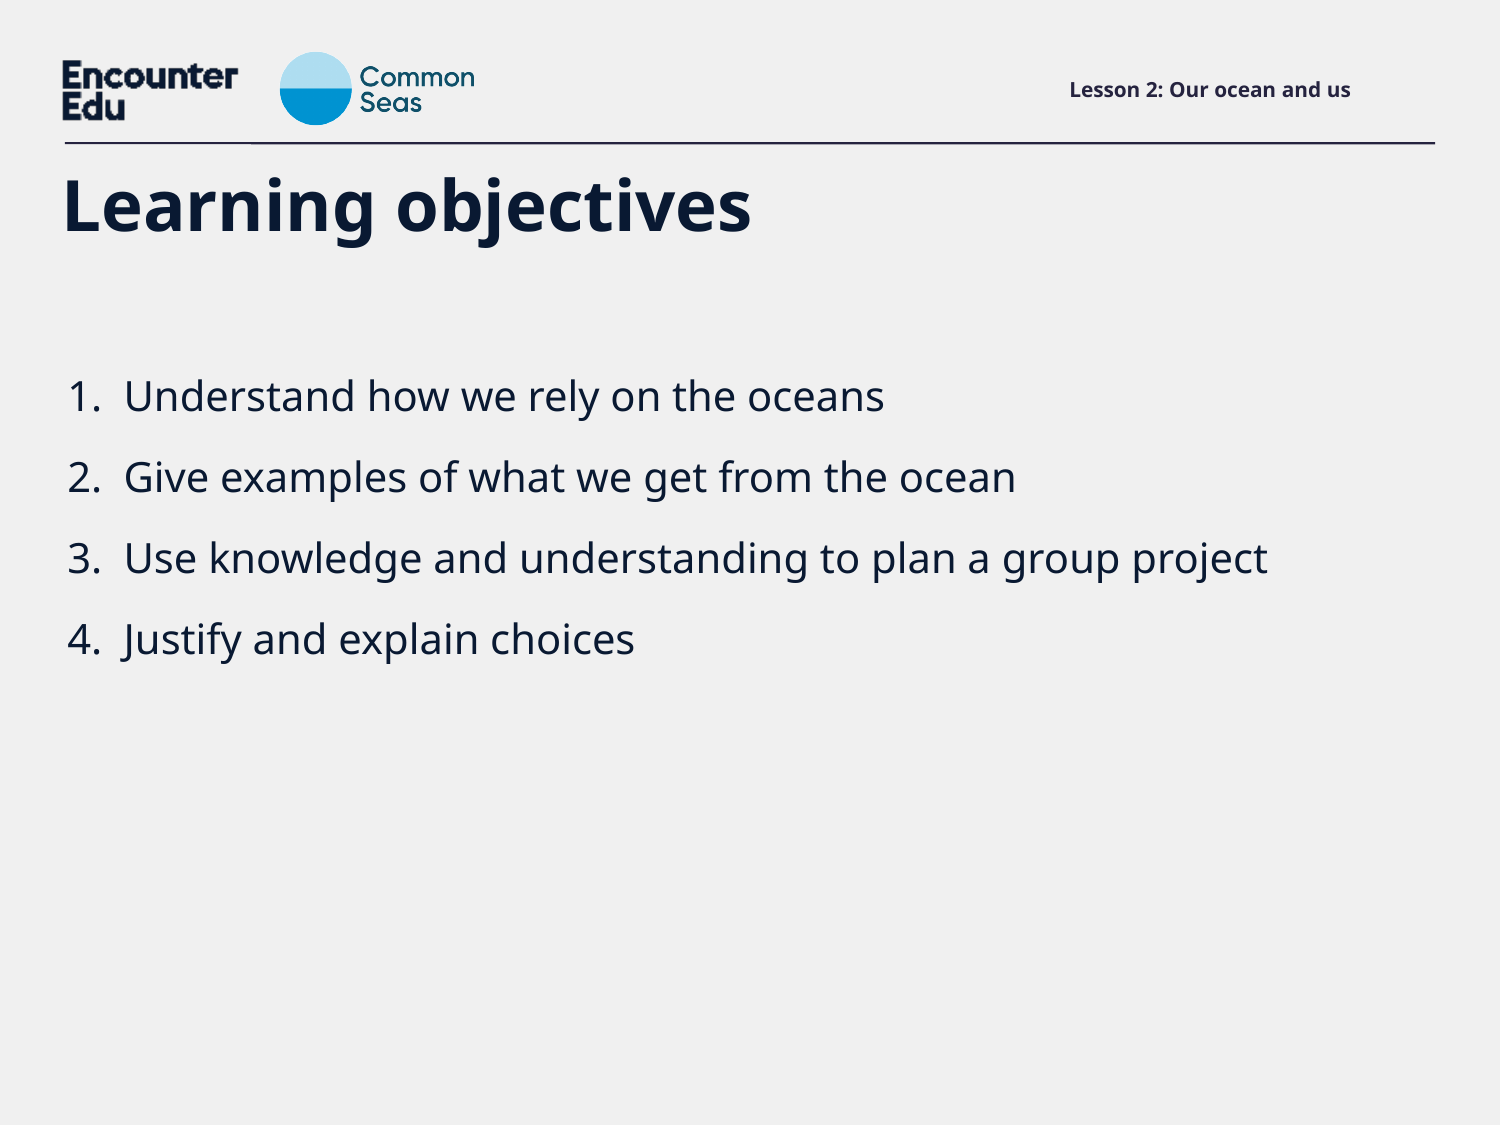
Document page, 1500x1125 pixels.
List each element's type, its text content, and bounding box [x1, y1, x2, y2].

picture [272, 49, 482, 128]
list Understand how we rely on the oceans Give examples of what we get from the ocean Use knowledge and understanding to plan a group project Justify and explain choices [59, 352, 1420, 728]
picture [60, 59, 243, 122]
title Lesson 2: Our ocean and us [749, 67, 1359, 114]
